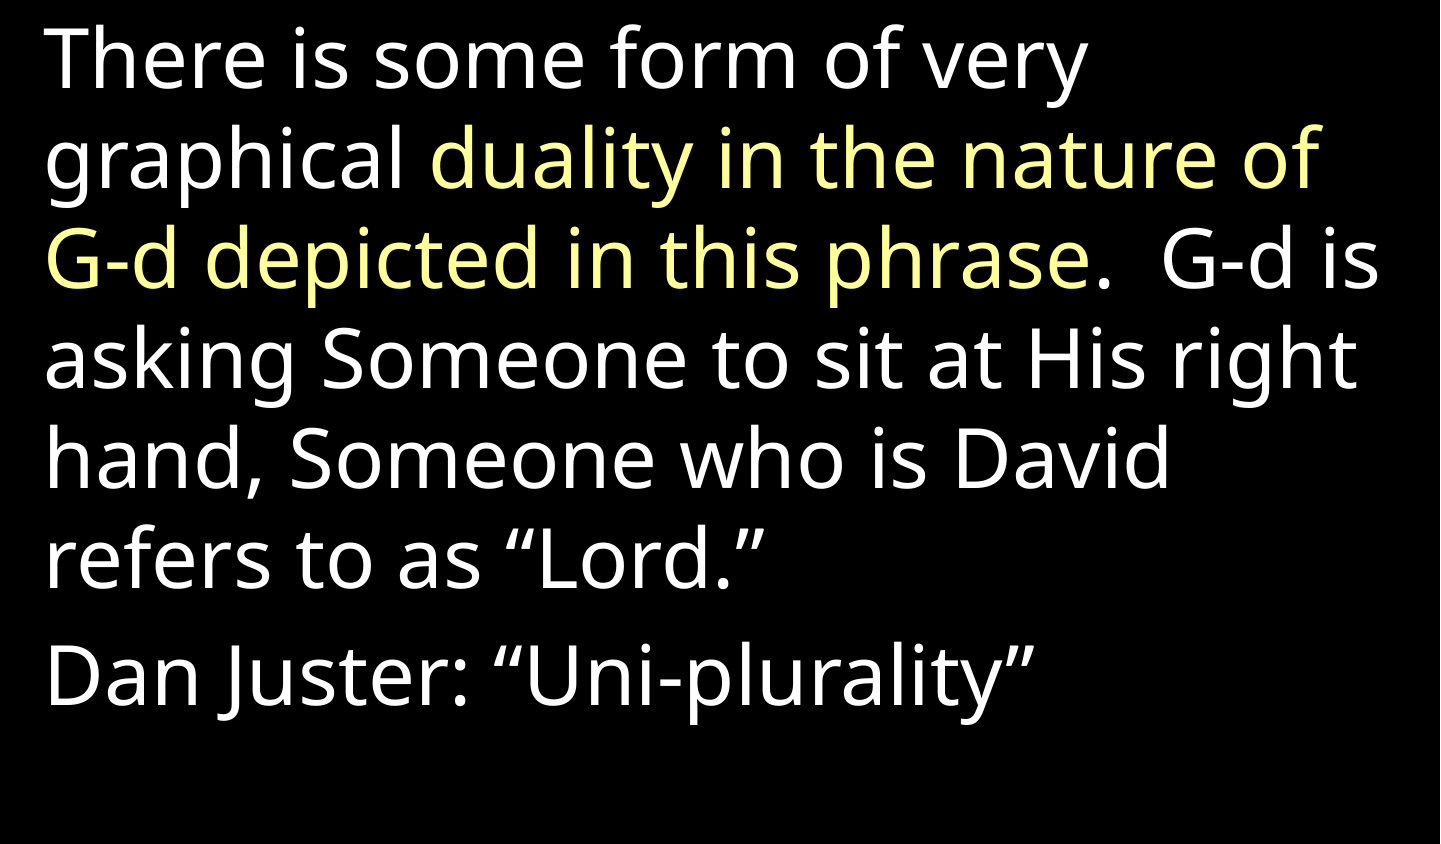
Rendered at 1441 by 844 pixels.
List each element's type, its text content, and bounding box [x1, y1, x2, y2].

subtitle There is some form of very graphical duality in the nature of G-d depicted in this phrase. G-d is asking Someone to sit at His right hand, Someone who is David refers to as “Lord.” Dan Juster: “Uni-plurality” [32, 0, 1408, 844]
